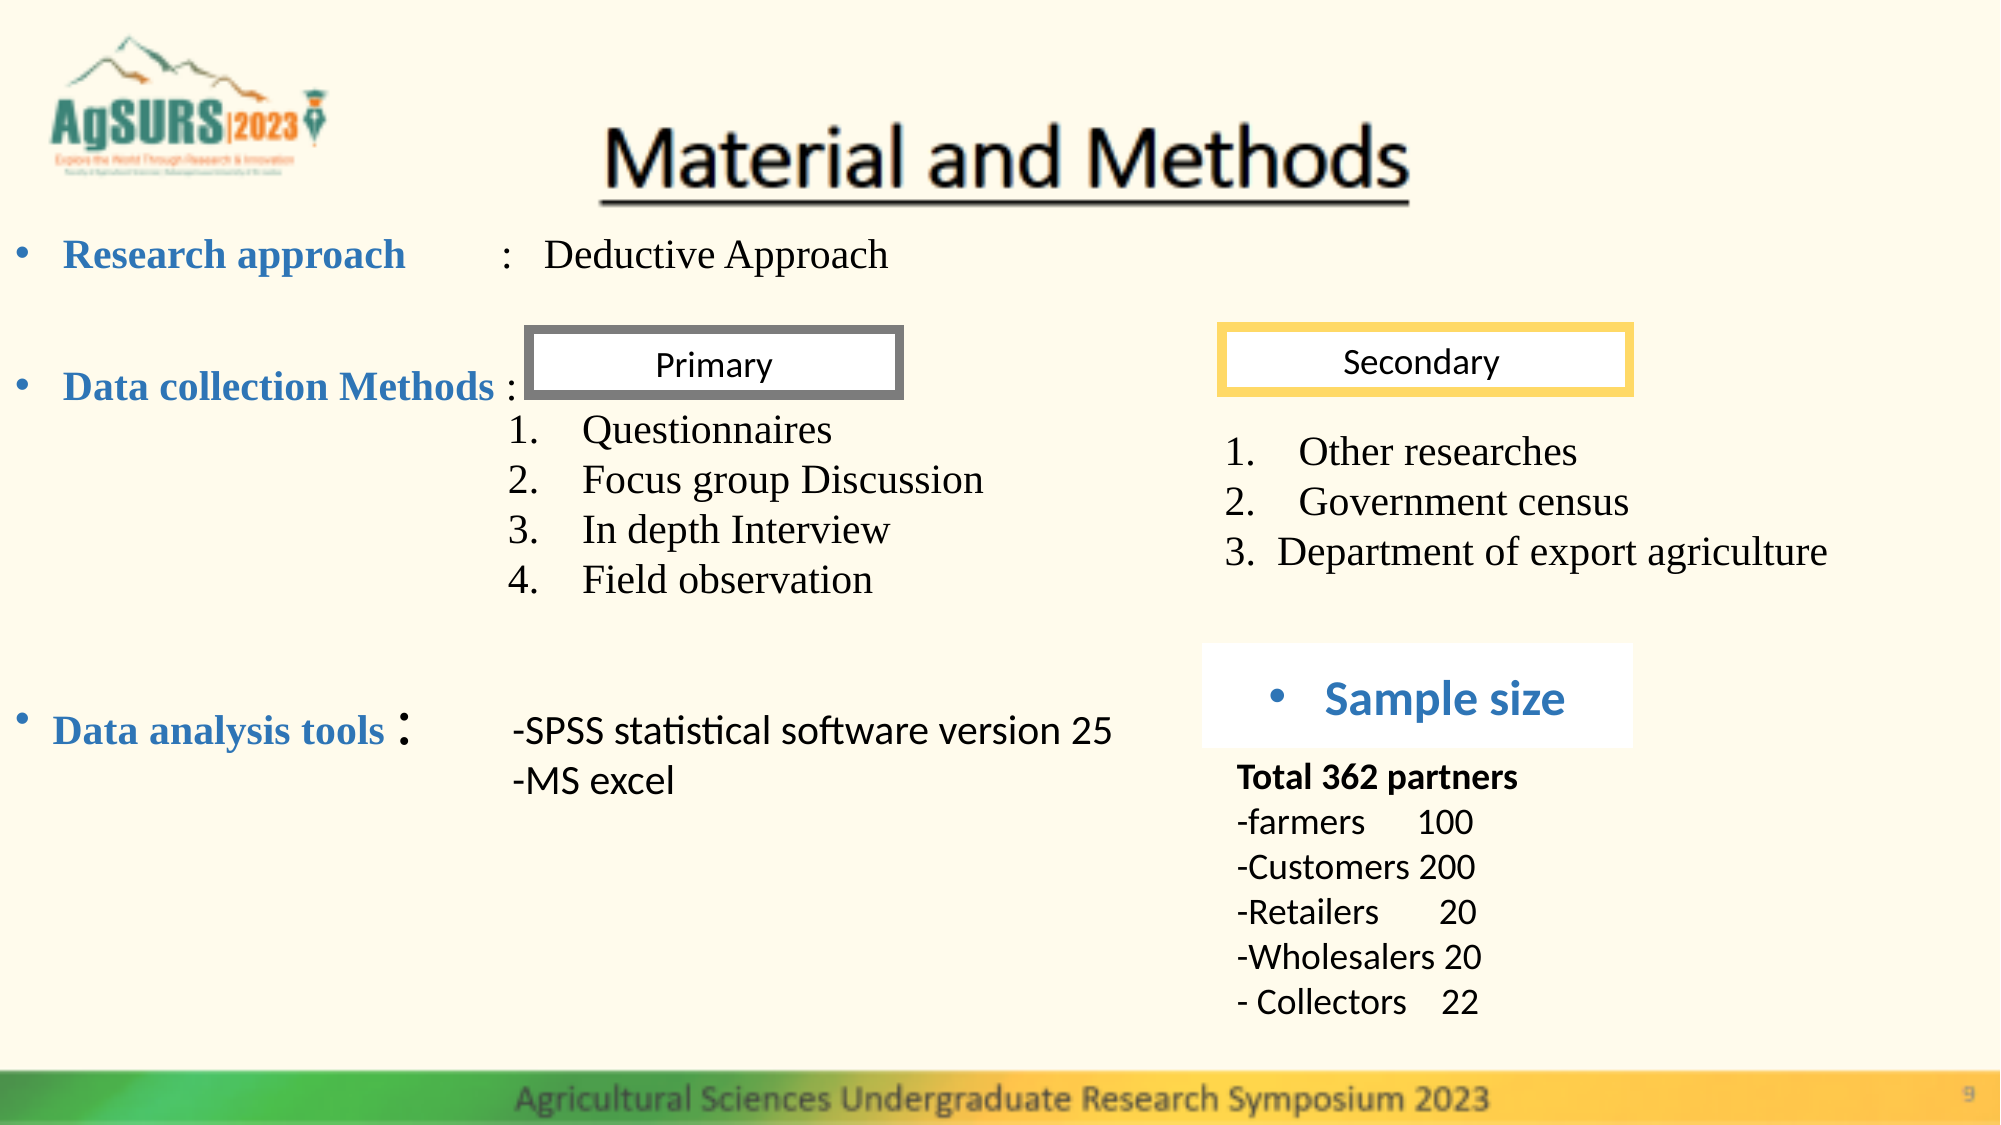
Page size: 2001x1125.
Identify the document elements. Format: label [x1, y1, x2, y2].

text_box [493, 326, 1917, 812]
picture [0, 0, 2000, 1125]
